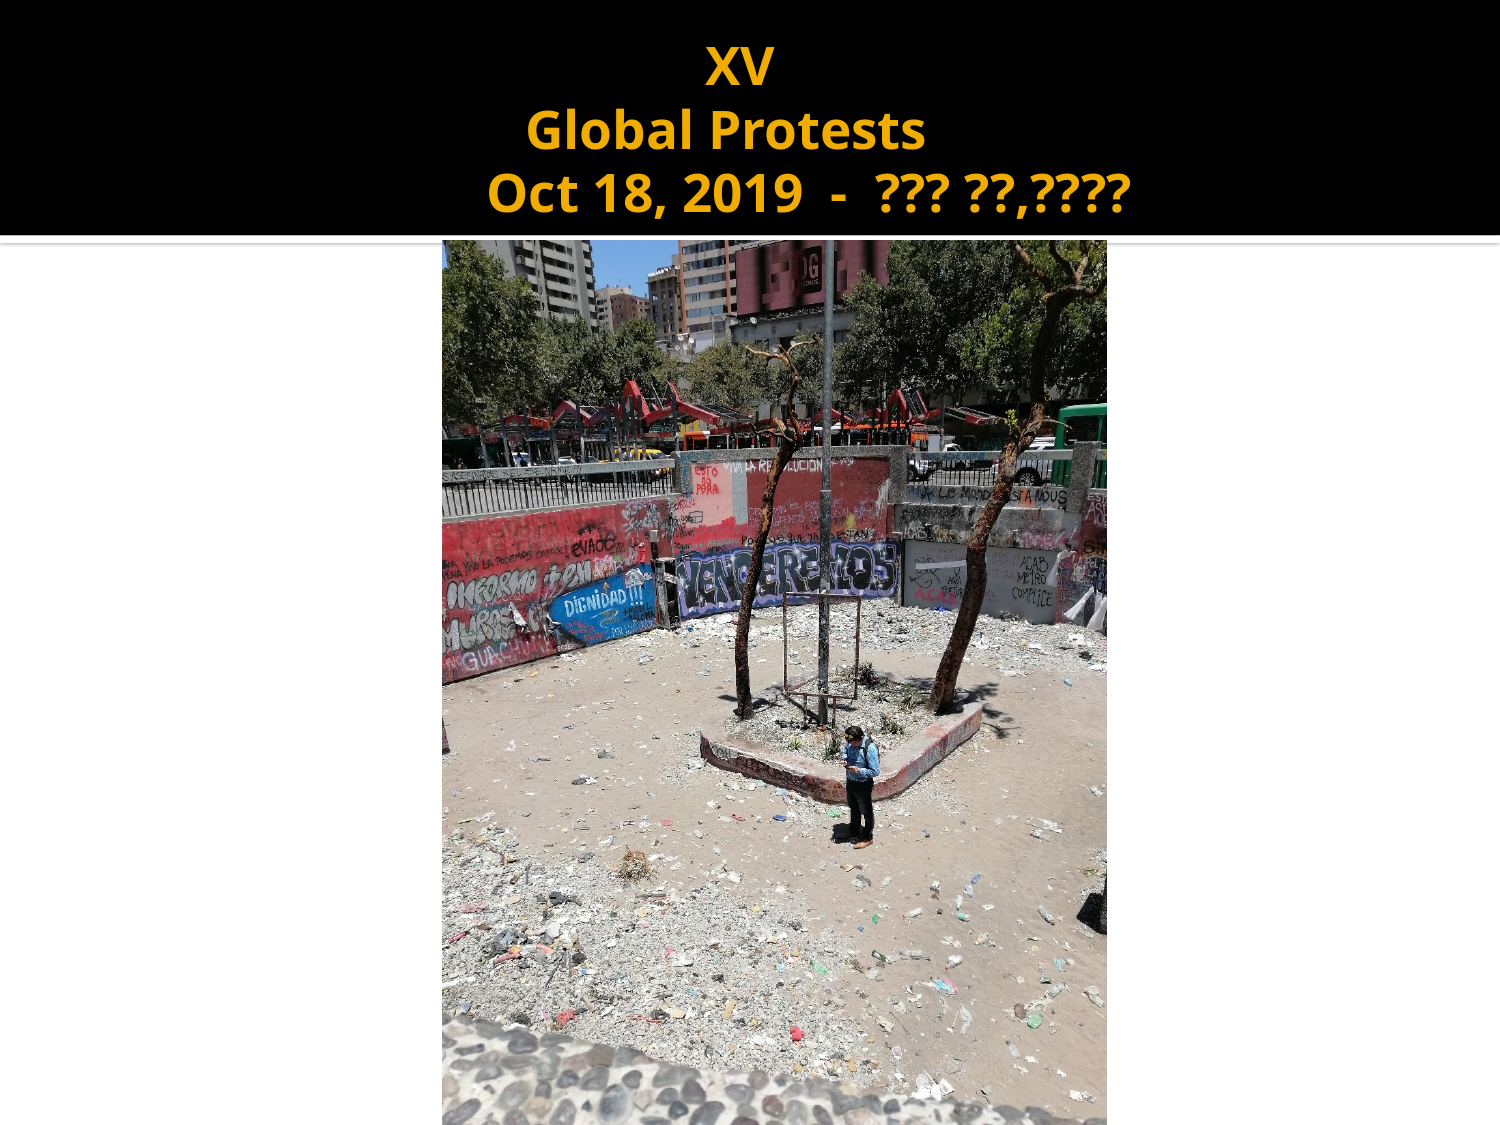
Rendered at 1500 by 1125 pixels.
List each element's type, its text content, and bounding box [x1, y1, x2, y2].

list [442, 240, 1107, 1125]
title XV Global Protests Oct 18, 2019 - ??? ??,???? [75, 25, 1425, 231]
